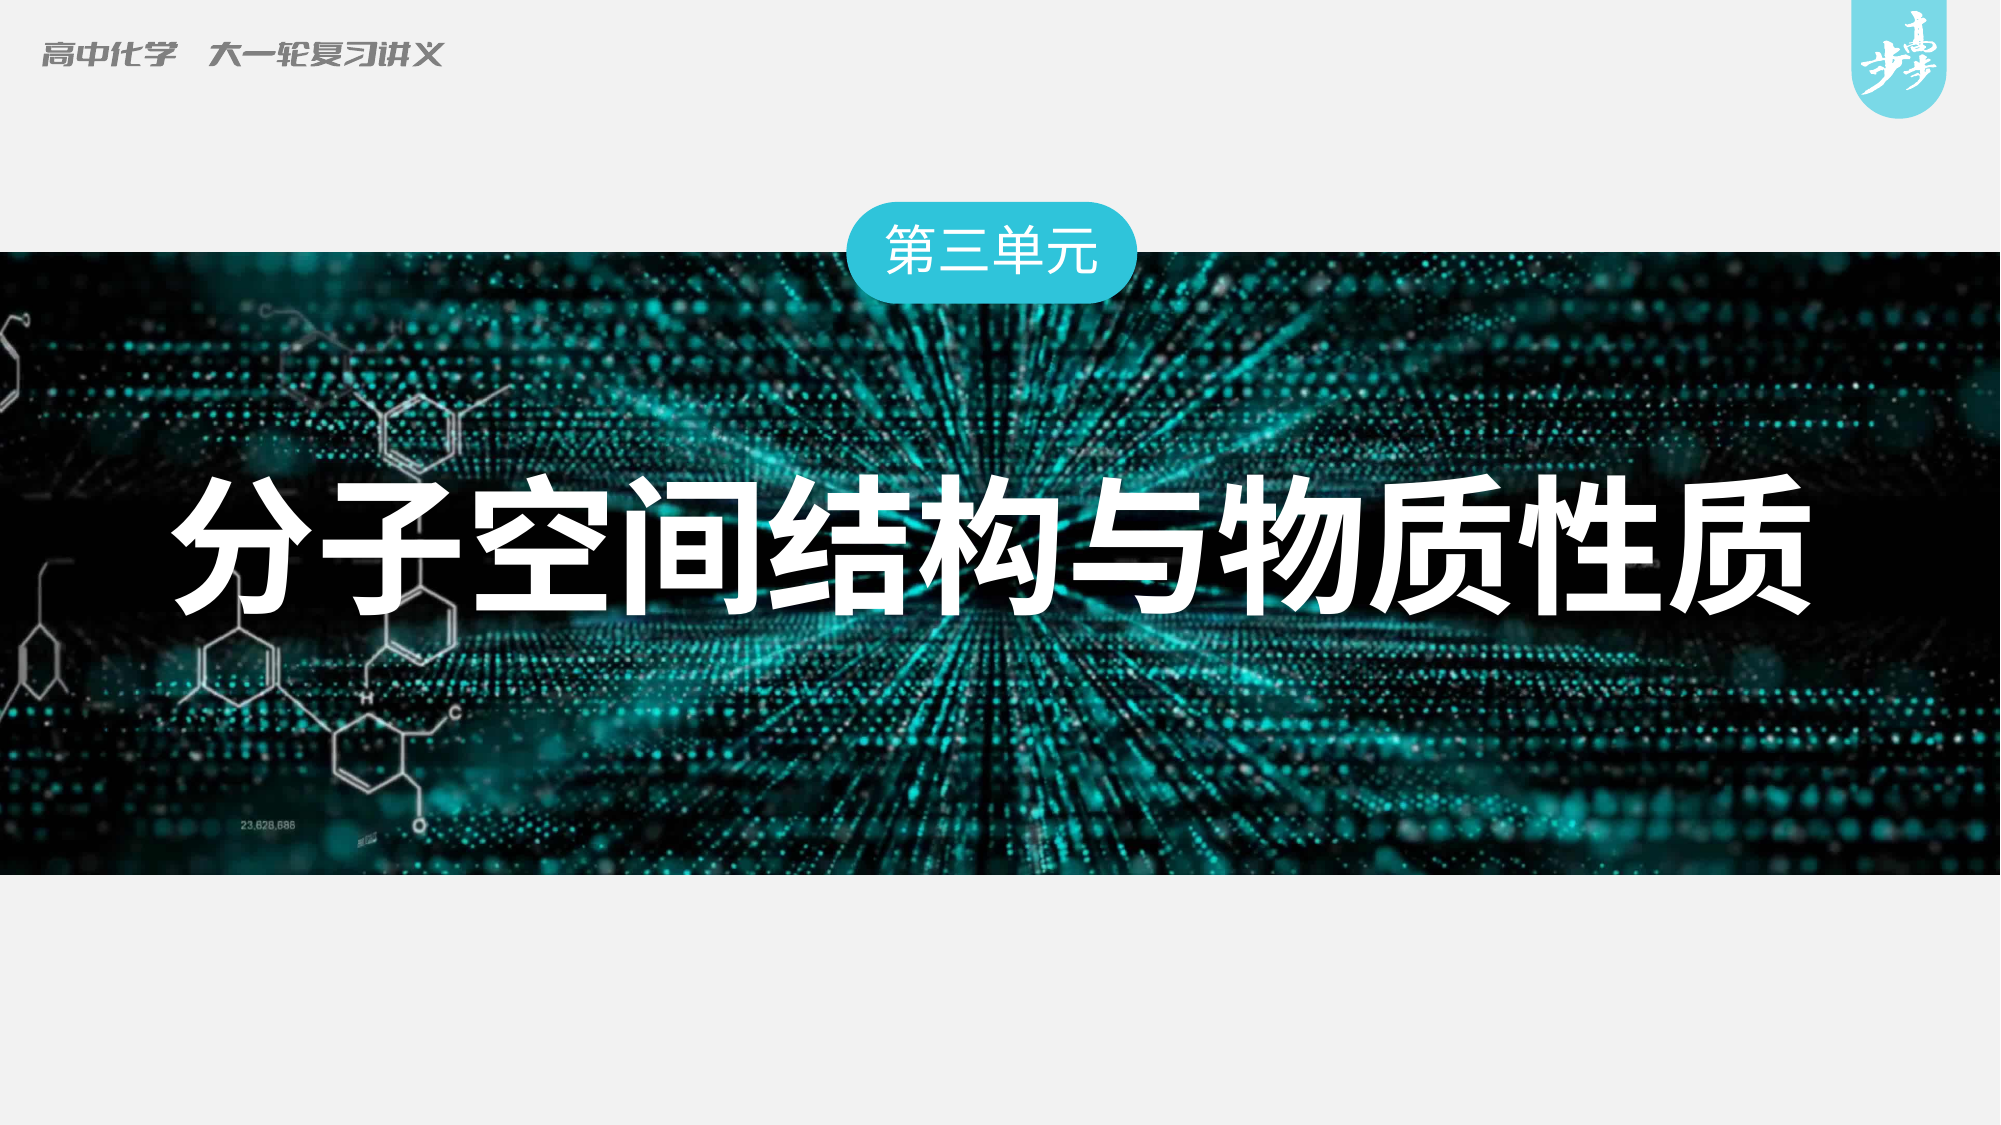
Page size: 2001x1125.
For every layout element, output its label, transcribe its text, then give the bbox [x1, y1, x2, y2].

text_box [208, 41, 242, 67]
text_box [42, 41, 76, 67]
text_box [76, 41, 110, 67]
picture [0, 252, 2000, 875]
text_box 第三单元 [846, 201, 1138, 252]
text_box [346, 41, 411, 67]
text_box [344, 54, 364, 66]
text_box [1850, 0, 1948, 120]
text_box [412, 41, 446, 67]
text_box [310, 41, 344, 67]
text_box [242, 51, 276, 56]
text_box [1861, 10, 1937, 95]
text_box [276, 41, 310, 67]
text_box [110, 41, 144, 67]
text_box [144, 41, 178, 67]
